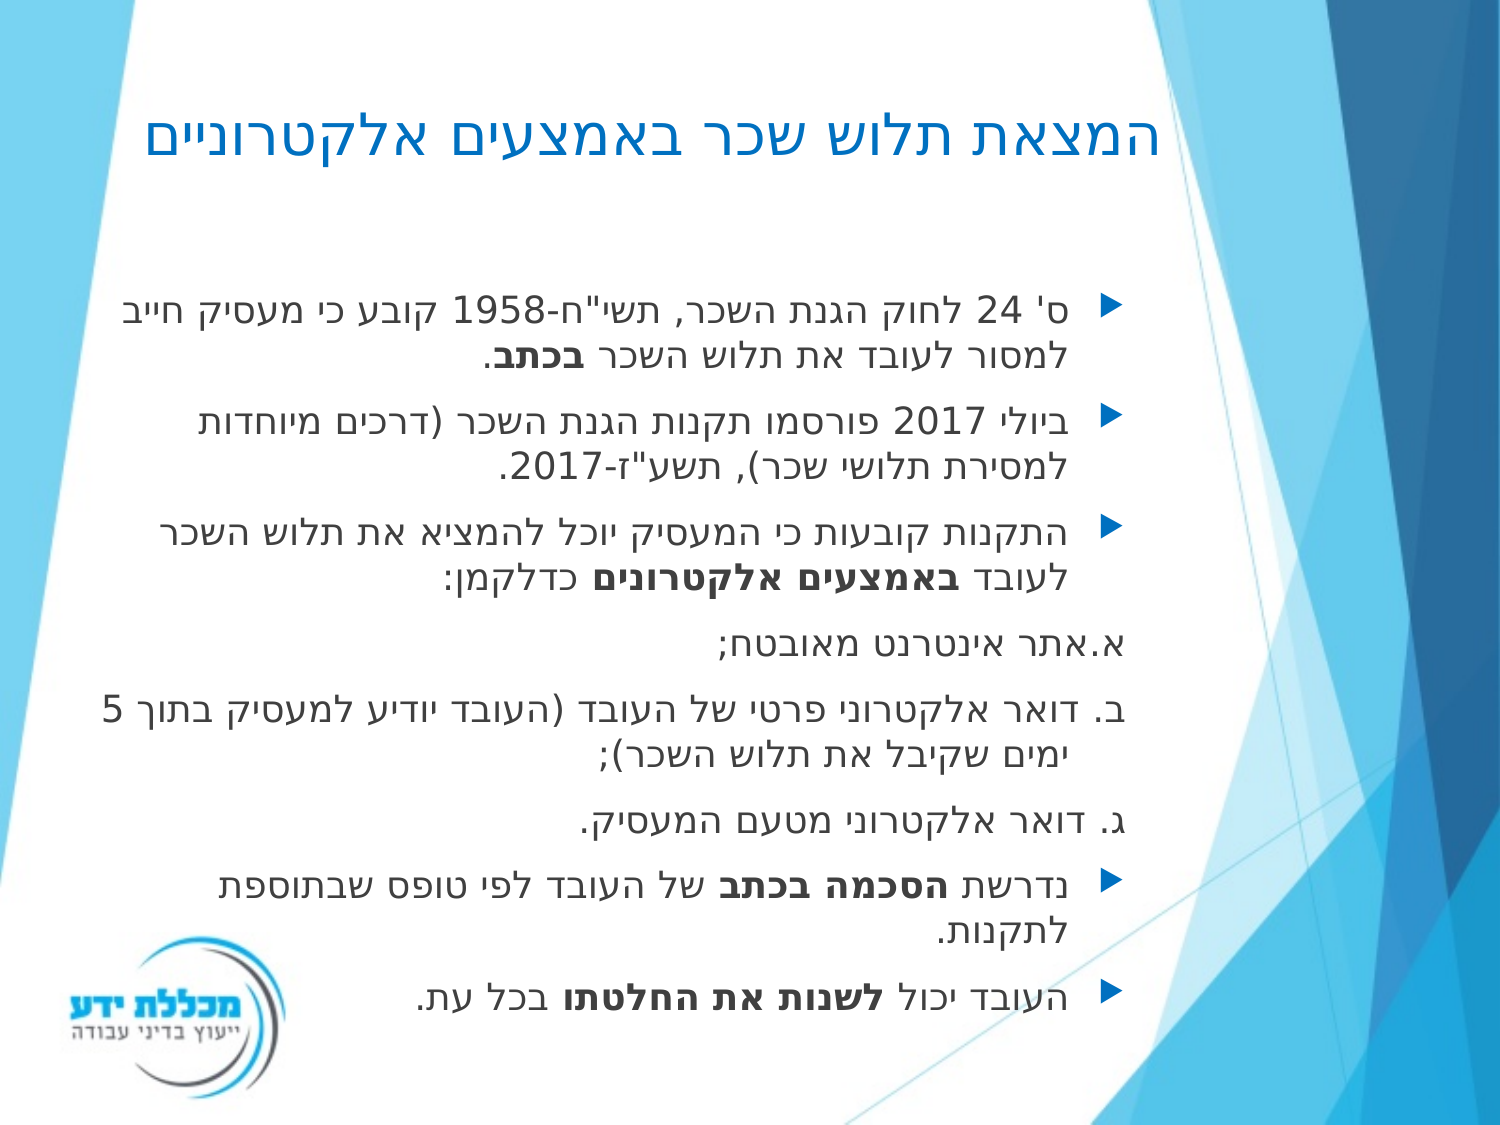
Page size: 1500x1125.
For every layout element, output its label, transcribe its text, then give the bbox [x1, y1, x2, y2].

list ס' 24 לחוק הגנת השכר, תשי"ח-1958 קובע כי מעסיק חייב למסור לעובד את תלוש השכר בכתב. ביולי 2017 פורסמו תקנות הגנת השכר (דרכים מיוחדות למסירת תלושי שכר), תשע"ז-2017. התקנות קובעות כי המעסיק יוכל להמציא את תלוש השכר לעובד באמצעים אלקטרונים כדלקמן: א. אתר אינטרנט מאובטח; ב. דואר אלקטרוני פרטי של העובד (העובד יודיע למעסיק בתוך 5 ימים שקיבל את תלוש השכר); ג. דואר אלקטרוני מטעם המעסיק. נדרשת הסכמה בכתב של העובד לפי טופס שבתוספת לתקנות. העובד יכול לשנות את החלטתו בכל עת. [83, 278, 1141, 916]
title המצאת תלוש שכר באמצעים אלקטרוניים [123, 90, 1182, 307]
picture [0, 0, 1500, 1125]
